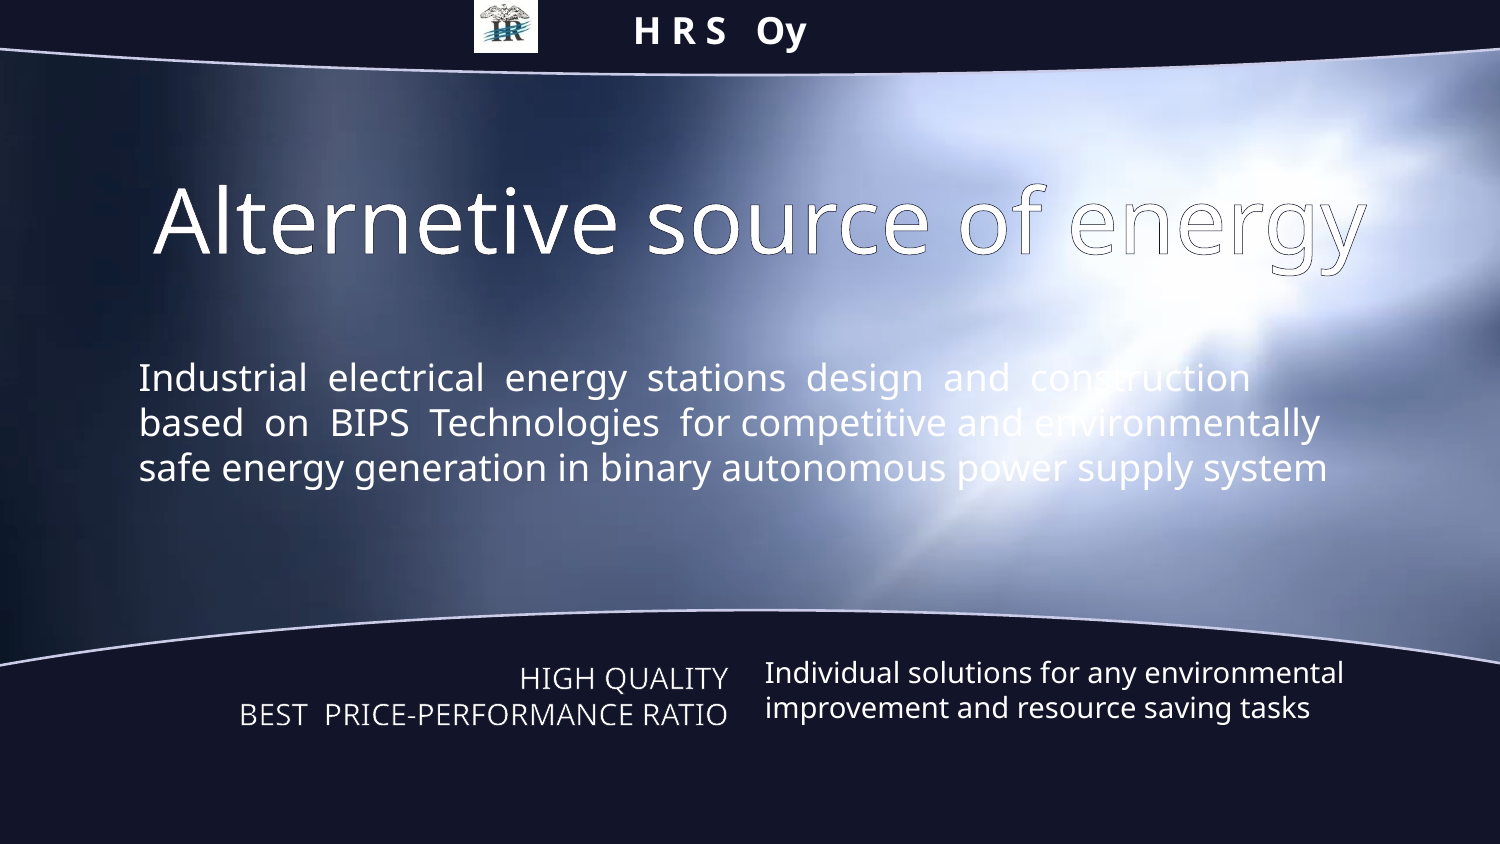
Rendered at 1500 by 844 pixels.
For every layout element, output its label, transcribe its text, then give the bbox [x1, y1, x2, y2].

title Alternetive source of energy [137, 146, 1438, 288]
picture [474, 0, 538, 54]
text_box H R S Oy [549, 0, 925, 60]
text_box HIGH QUALITY BEST PRICE-PERFORMANCE RATIO [200, 634, 744, 757]
text_box Industrial electrical energy stations design and construction based on BIPS Technologies for competitive and environmentally safe energy generation in binary autonomous power supply system [123, 346, 1347, 497]
text_box Individual solutions for any environmental improvement and resource saving tasks [749, 646, 1438, 773]
picture [0, 51, 1500, 663]
